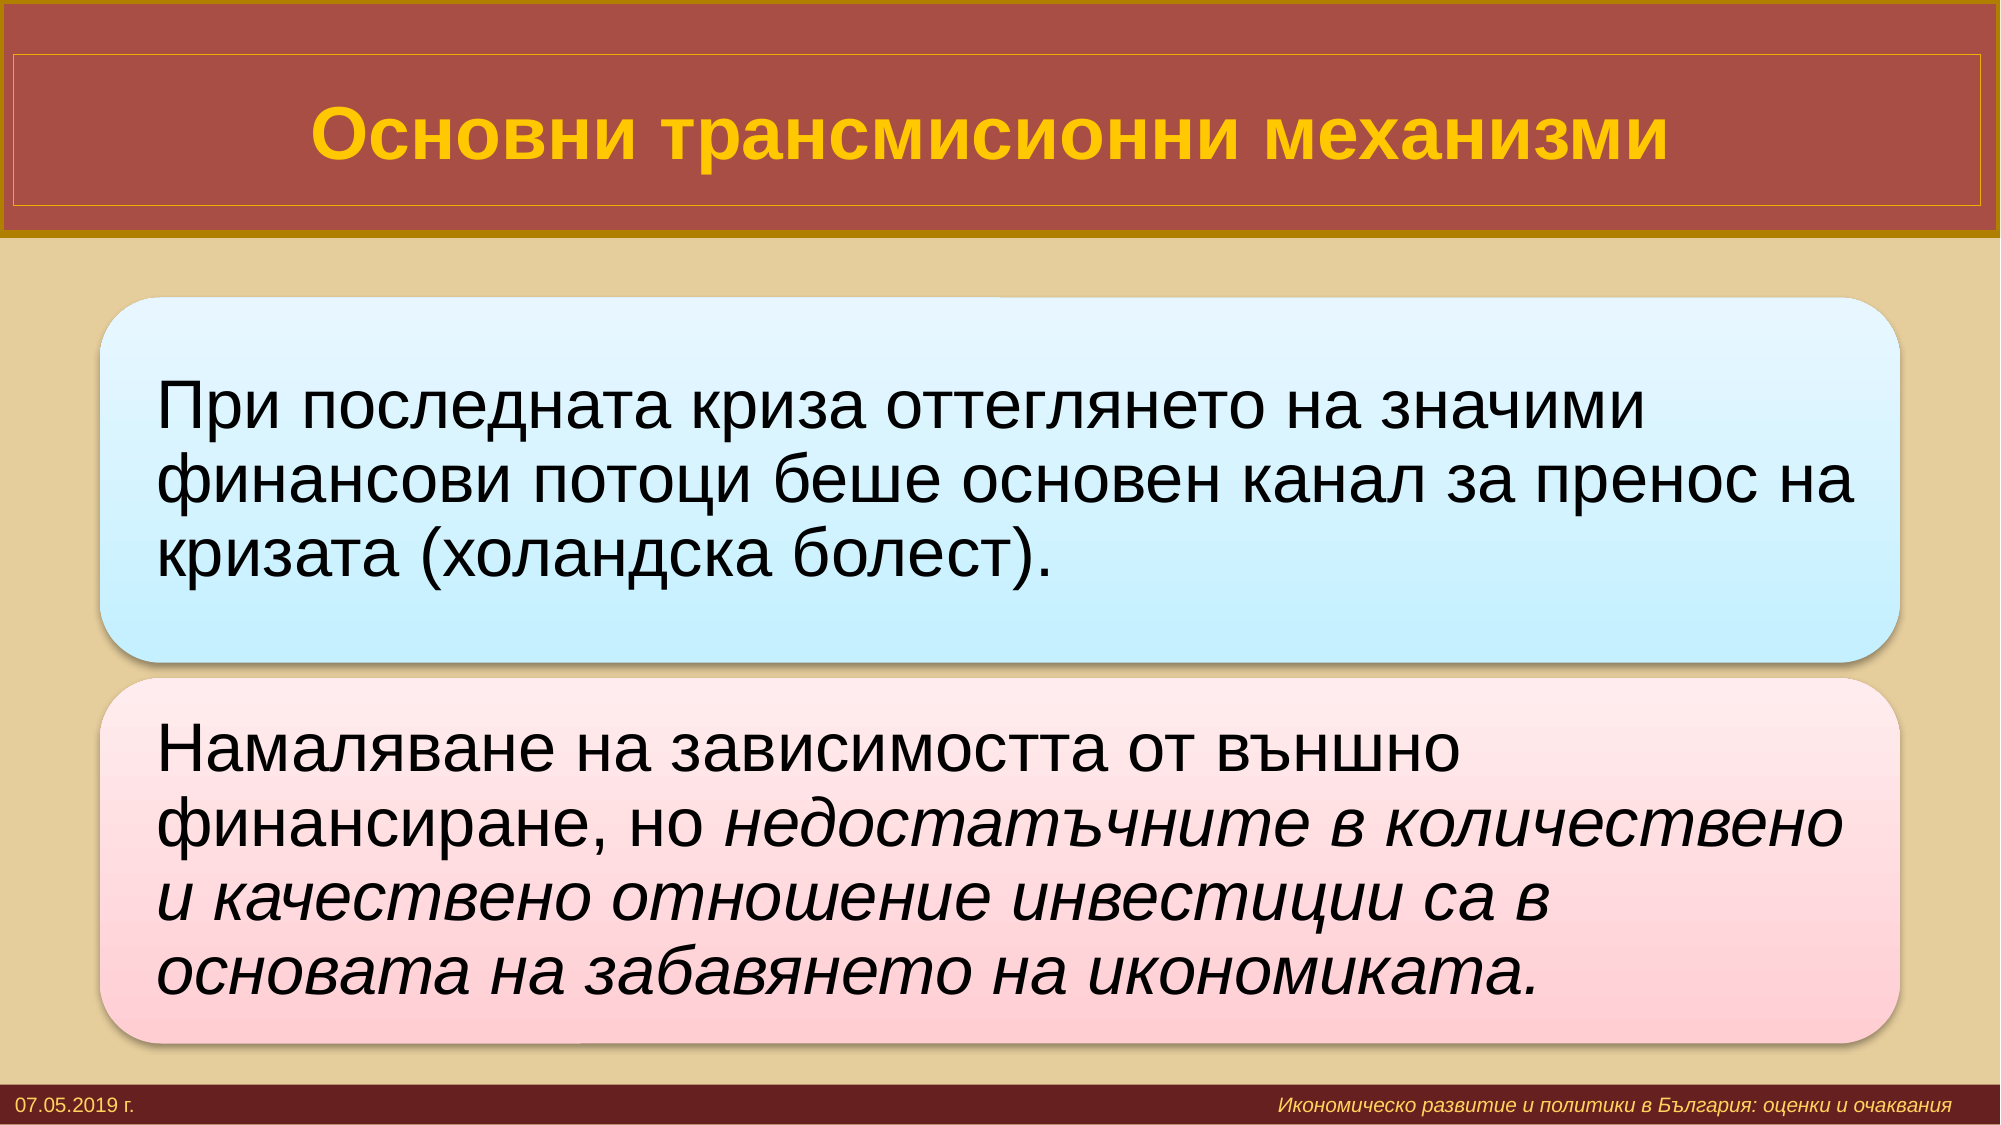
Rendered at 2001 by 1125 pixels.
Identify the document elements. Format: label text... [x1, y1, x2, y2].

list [99, 291, 1900, 1050]
text_box 07.05.2019 г. Икономическо развитие и политики в България: оценки и очаквания [0, 1084, 2000, 1125]
title Основни трансмисионни механизми [13, 54, 1981, 206]
